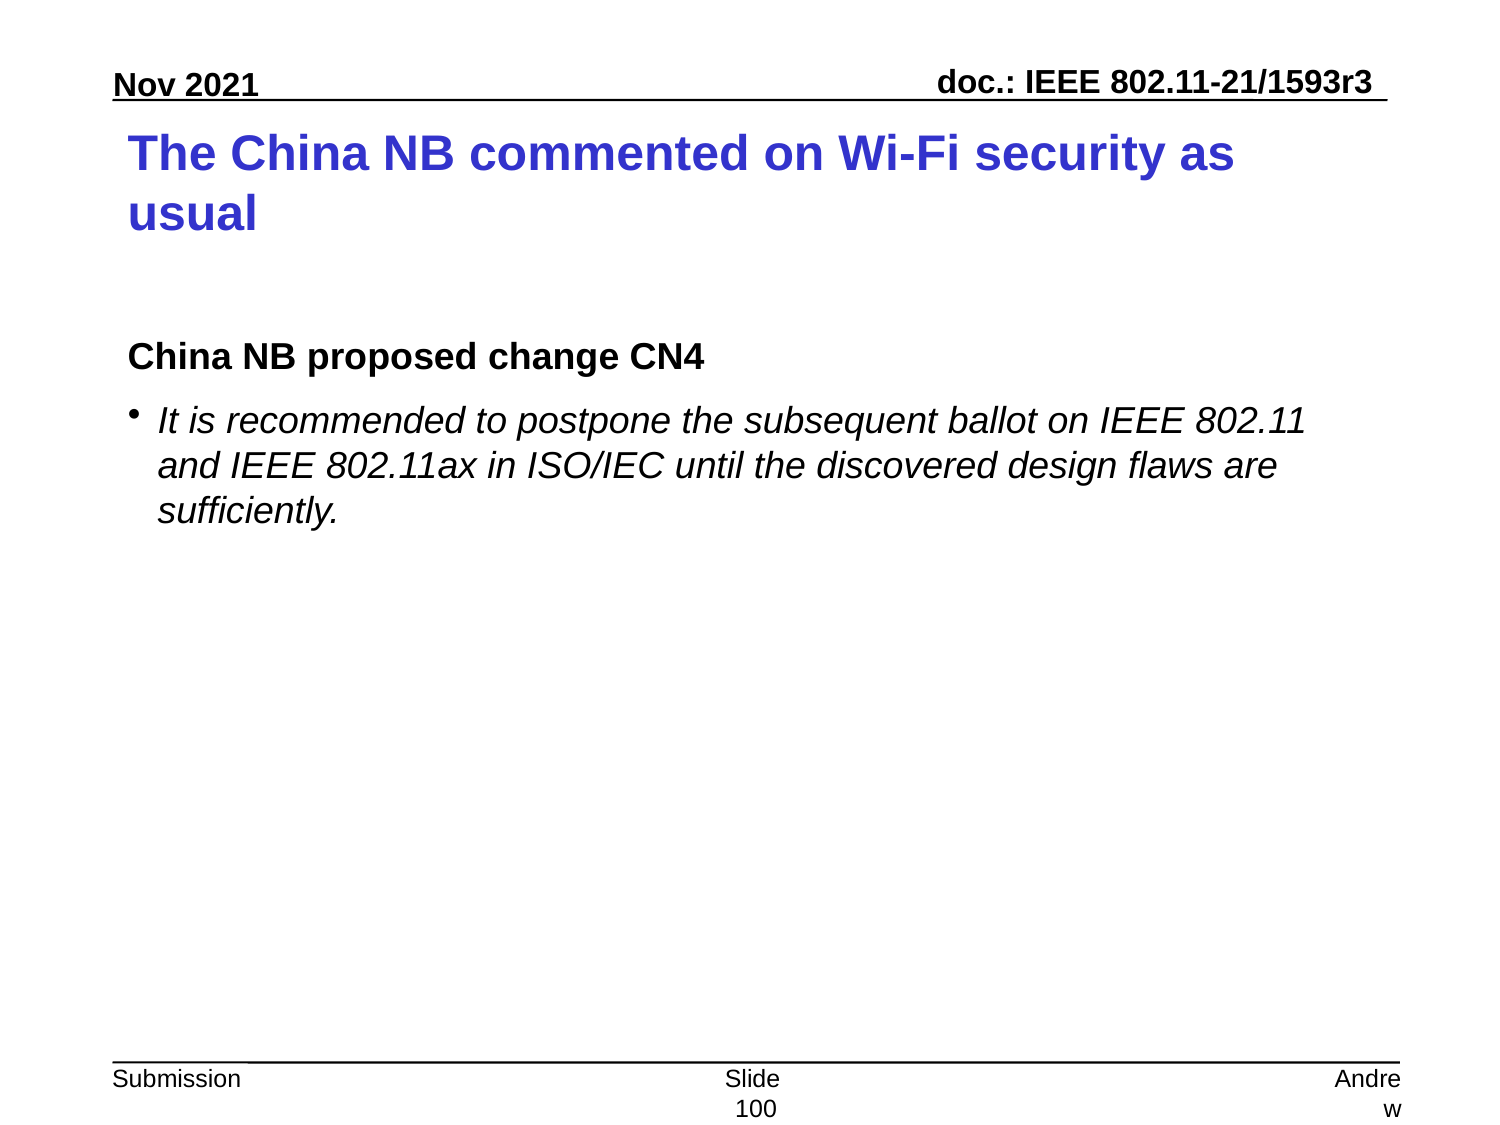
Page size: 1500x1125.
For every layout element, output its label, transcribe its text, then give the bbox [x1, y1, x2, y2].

slide_number Slide 100 [709, 1061, 803, 1093]
list China NB proposed change CN4 It is recommended to postpone the subsequent ballot on IEEE 802.11 and IEEE 802.11ax in ISO/IEC until the discovered design flaws are sufficiently. [112, 324, 1388, 1000]
footer Andrew Myles, Cisco [1320, 1061, 1402, 1093]
title The China NB commented on Wi-Fi security as usual [112, 112, 1388, 288]
